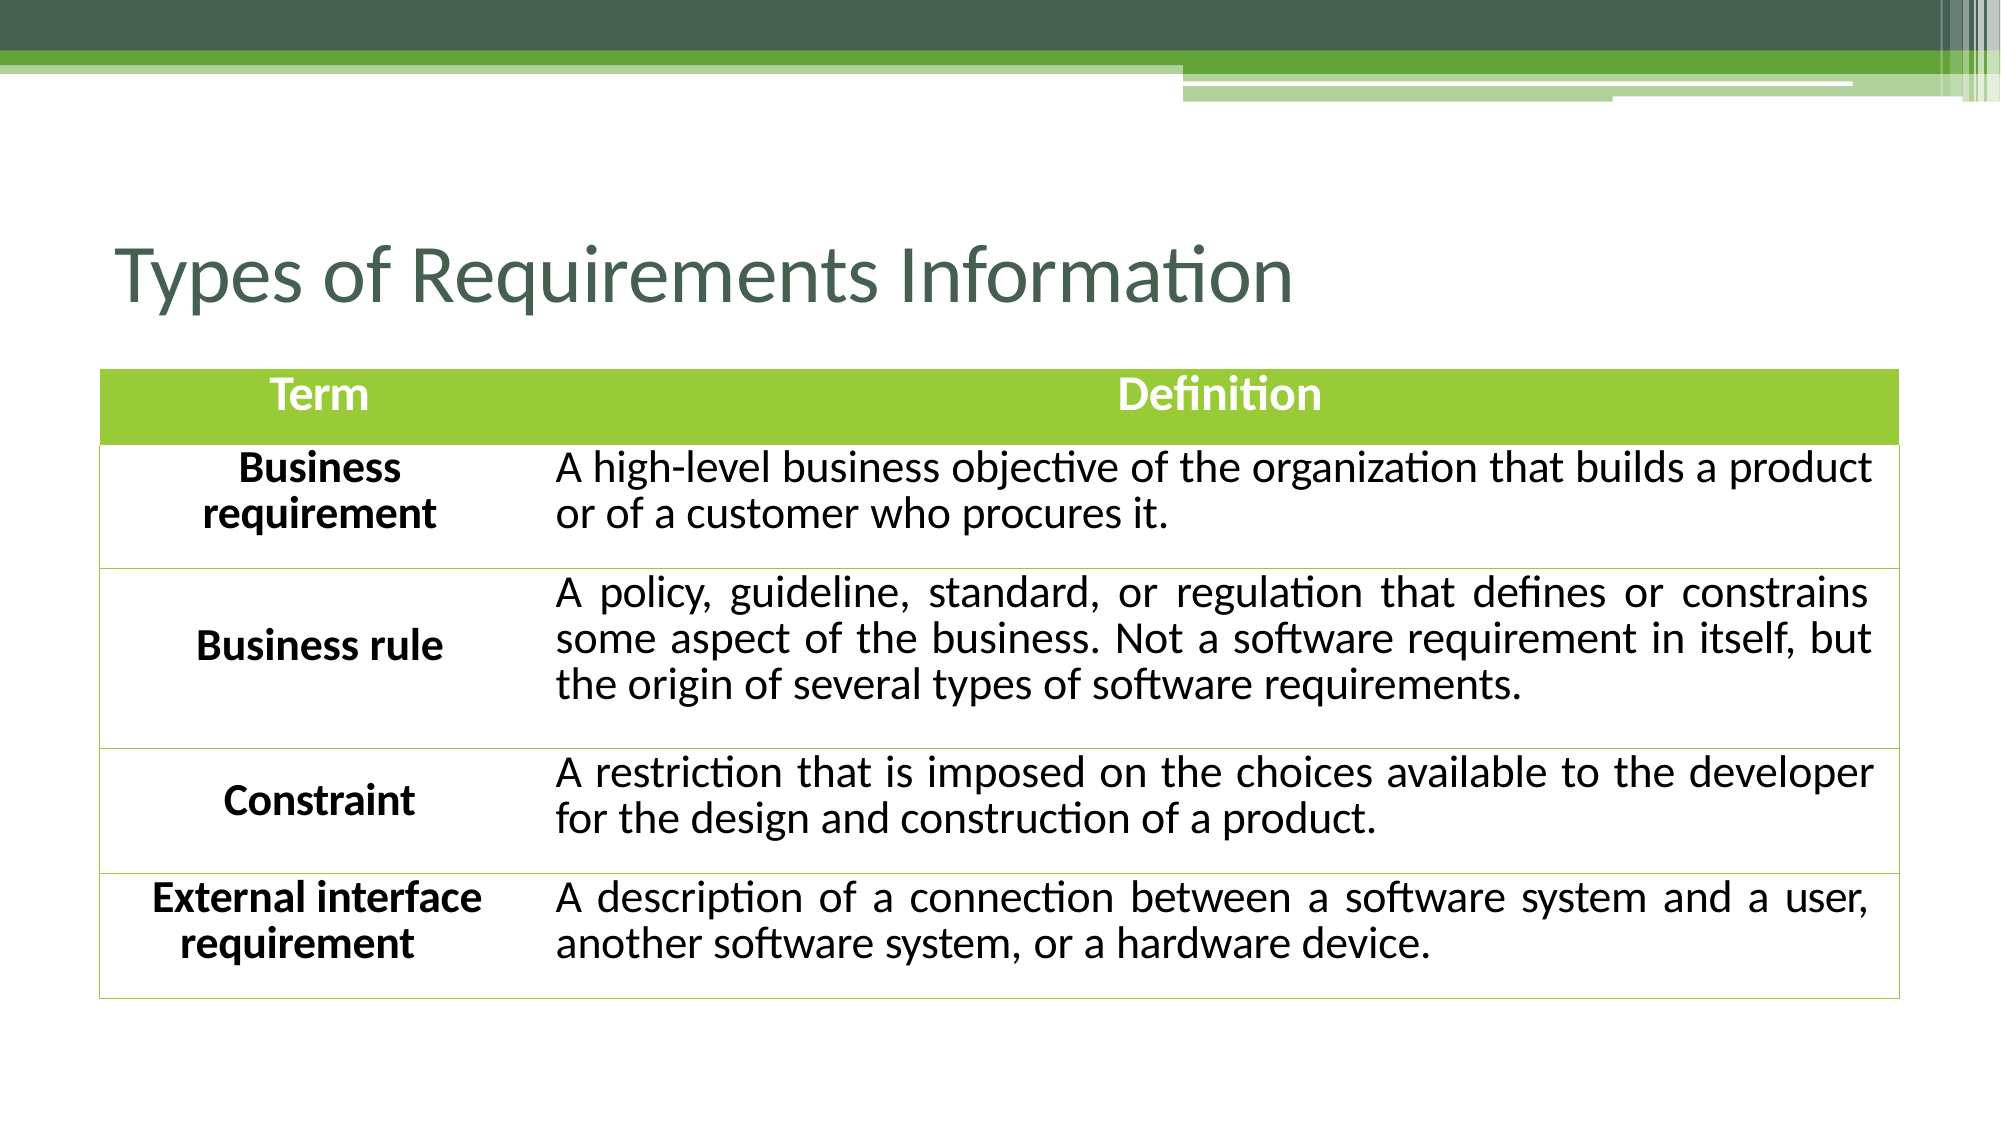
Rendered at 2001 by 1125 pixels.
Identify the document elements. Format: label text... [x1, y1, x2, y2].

table_cell A policy, guideline, standard, or regulation that defines or constrains some aspect of the business. Not a software requirement in itself, but the origin of several types of software requirements. [522, 569, 1899, 748]
table_header Term [100, 369, 522, 445]
table_cell A high-level business objective of the organization that builds a product or of a customer who procures it. [522, 445, 1899, 568]
table_cell Constraint [100, 749, 522, 873]
table_cell A description of a connection between a software system and a user, another software system, or a hardware device. [522, 874, 1899, 998]
title Types of Requirements Information [112, 217, 1310, 369]
table_cell Business rule [100, 569, 522, 748]
table_header Definition [522, 369, 1899, 445]
table_cell Business requirement [100, 445, 522, 568]
table_cell A restriction that is imposed on the choices available to the developer for the design and construction of a product. [522, 749, 1899, 873]
table_cell External interface requirement [100, 874, 522, 998]
